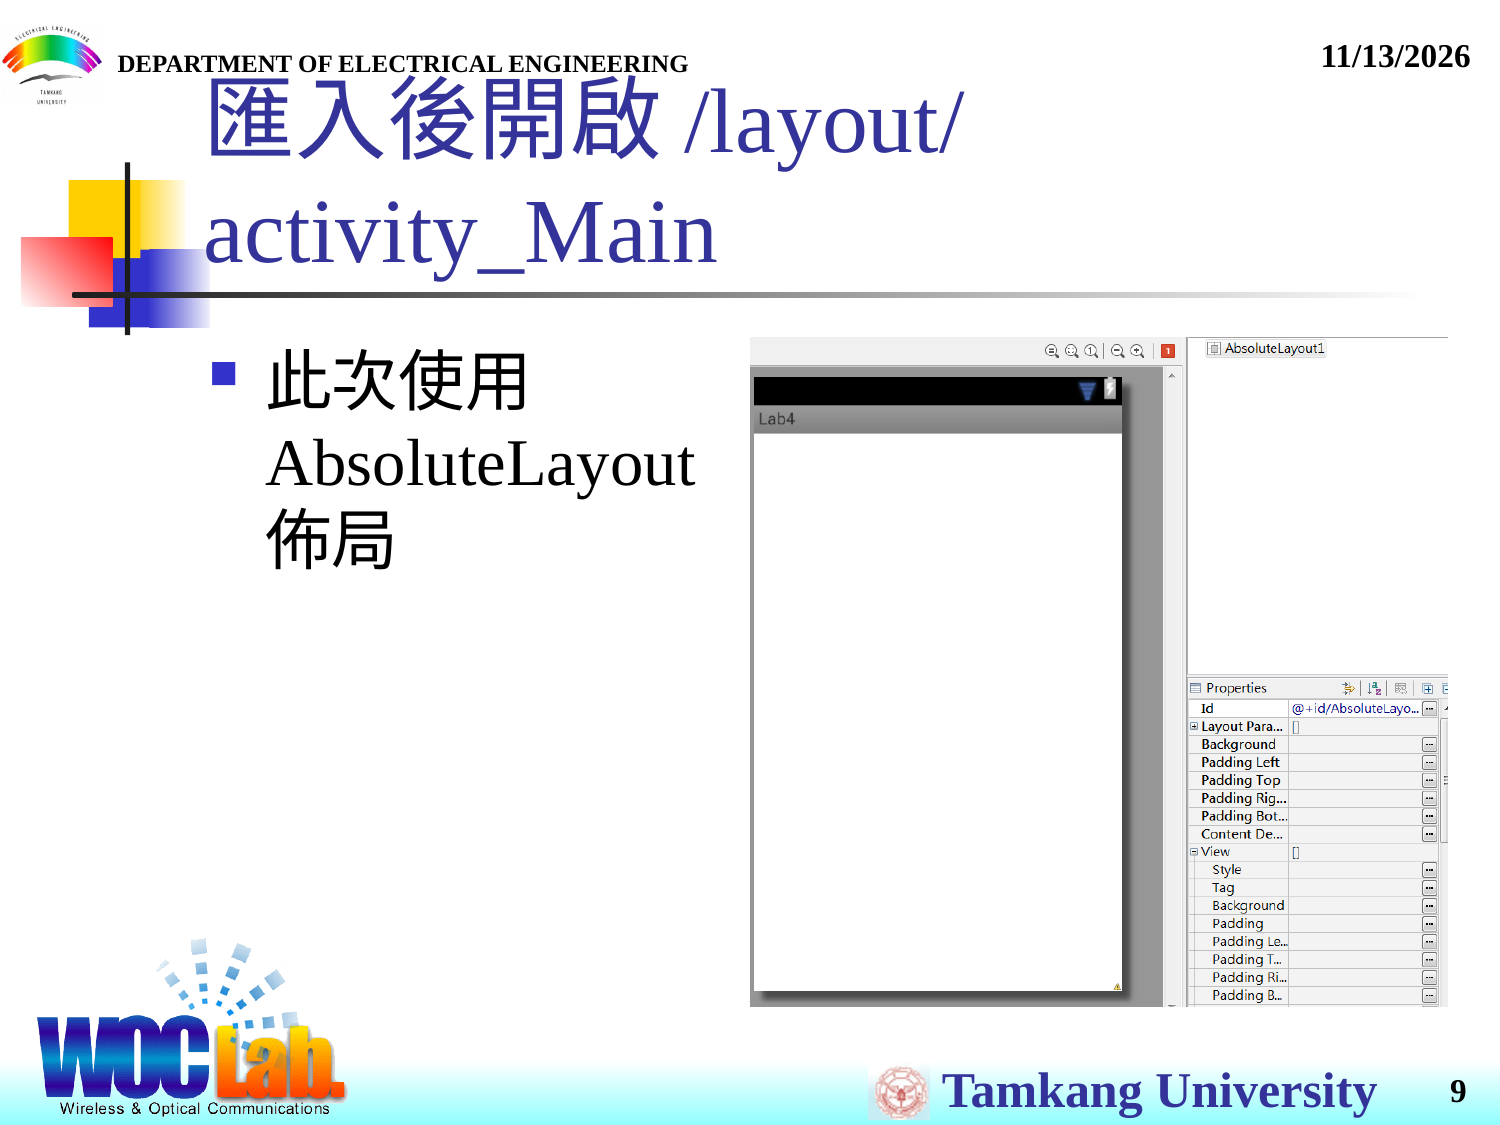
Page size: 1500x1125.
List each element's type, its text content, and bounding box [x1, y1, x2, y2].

picture [0, 24, 107, 108]
picture [749, 337, 1448, 1007]
picture [868, 1058, 930, 1120]
picture [37, 923, 350, 1117]
title 匯入後開啟/layout/activity_Main [188, 101, 1468, 289]
list 此次使用AbsoluteLayout佈局 [193, 331, 727, 1006]
